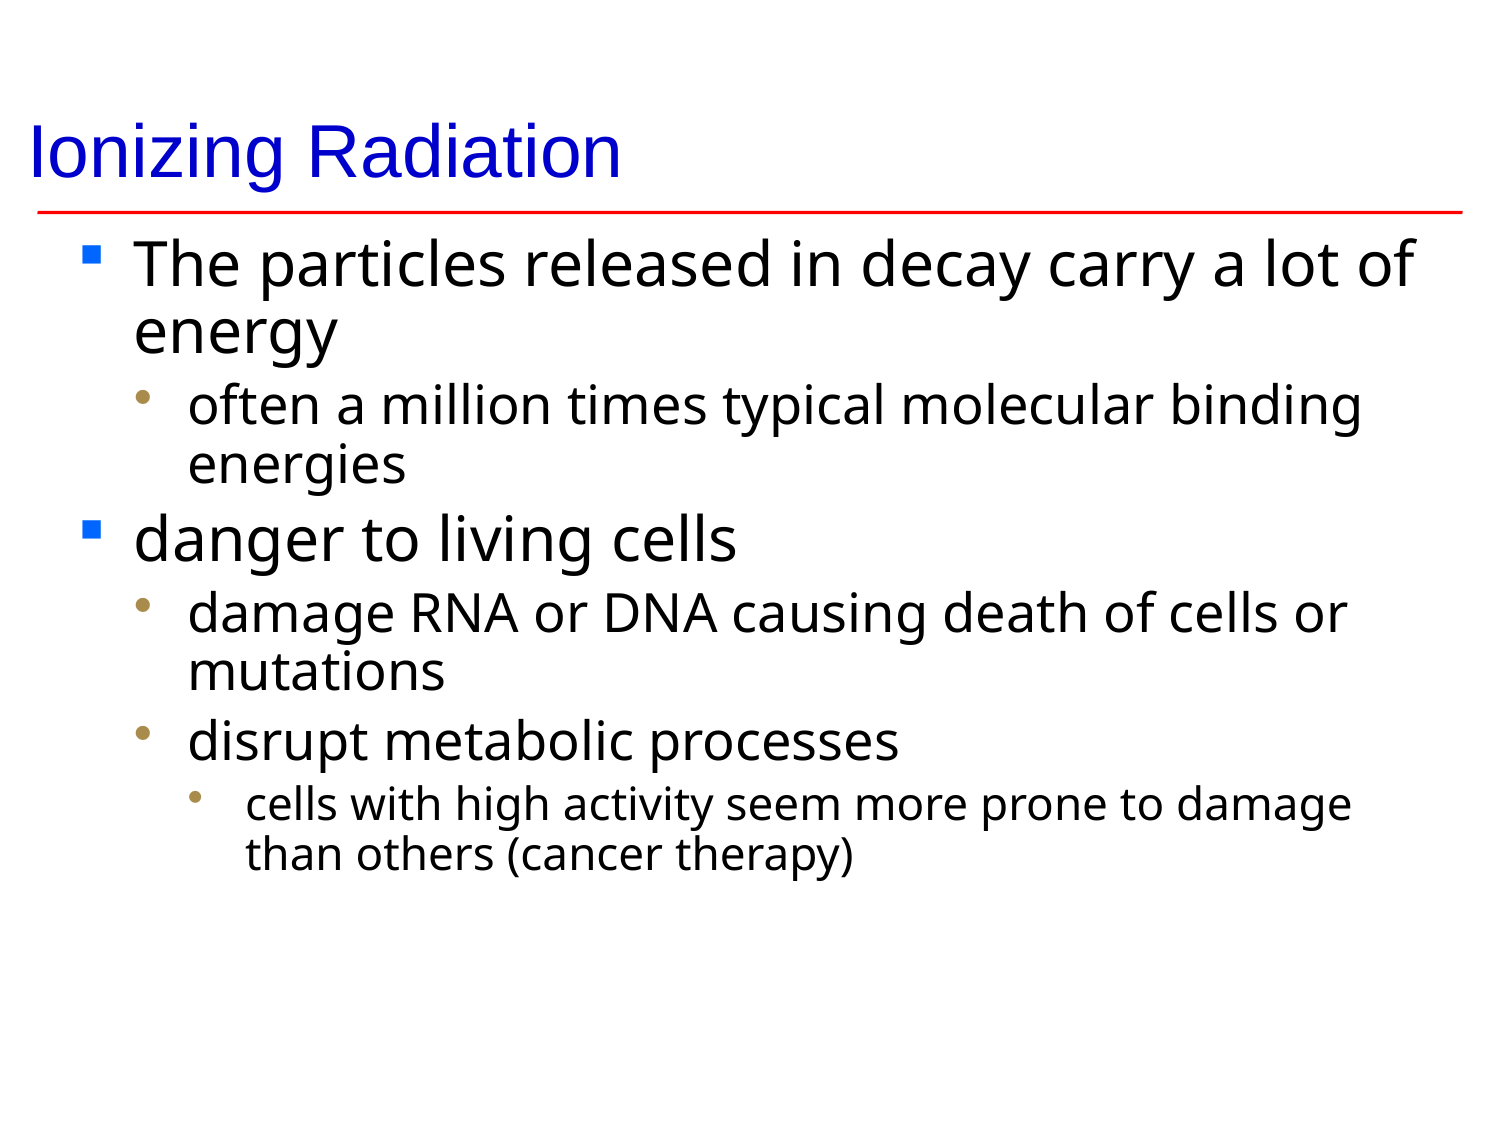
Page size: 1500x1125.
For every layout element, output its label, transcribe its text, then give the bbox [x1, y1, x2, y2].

list The particles released in decay carry a lot of energy often a million times typical molecular binding energies danger to living cells damage RNA or DNA causing death of cells or mutations disrupt metabolic processes cells with high activity seem more prone to damage than others (cancer therapy) [62, 224, 1438, 913]
title Ionizing Radiation [12, 0, 1488, 201]
